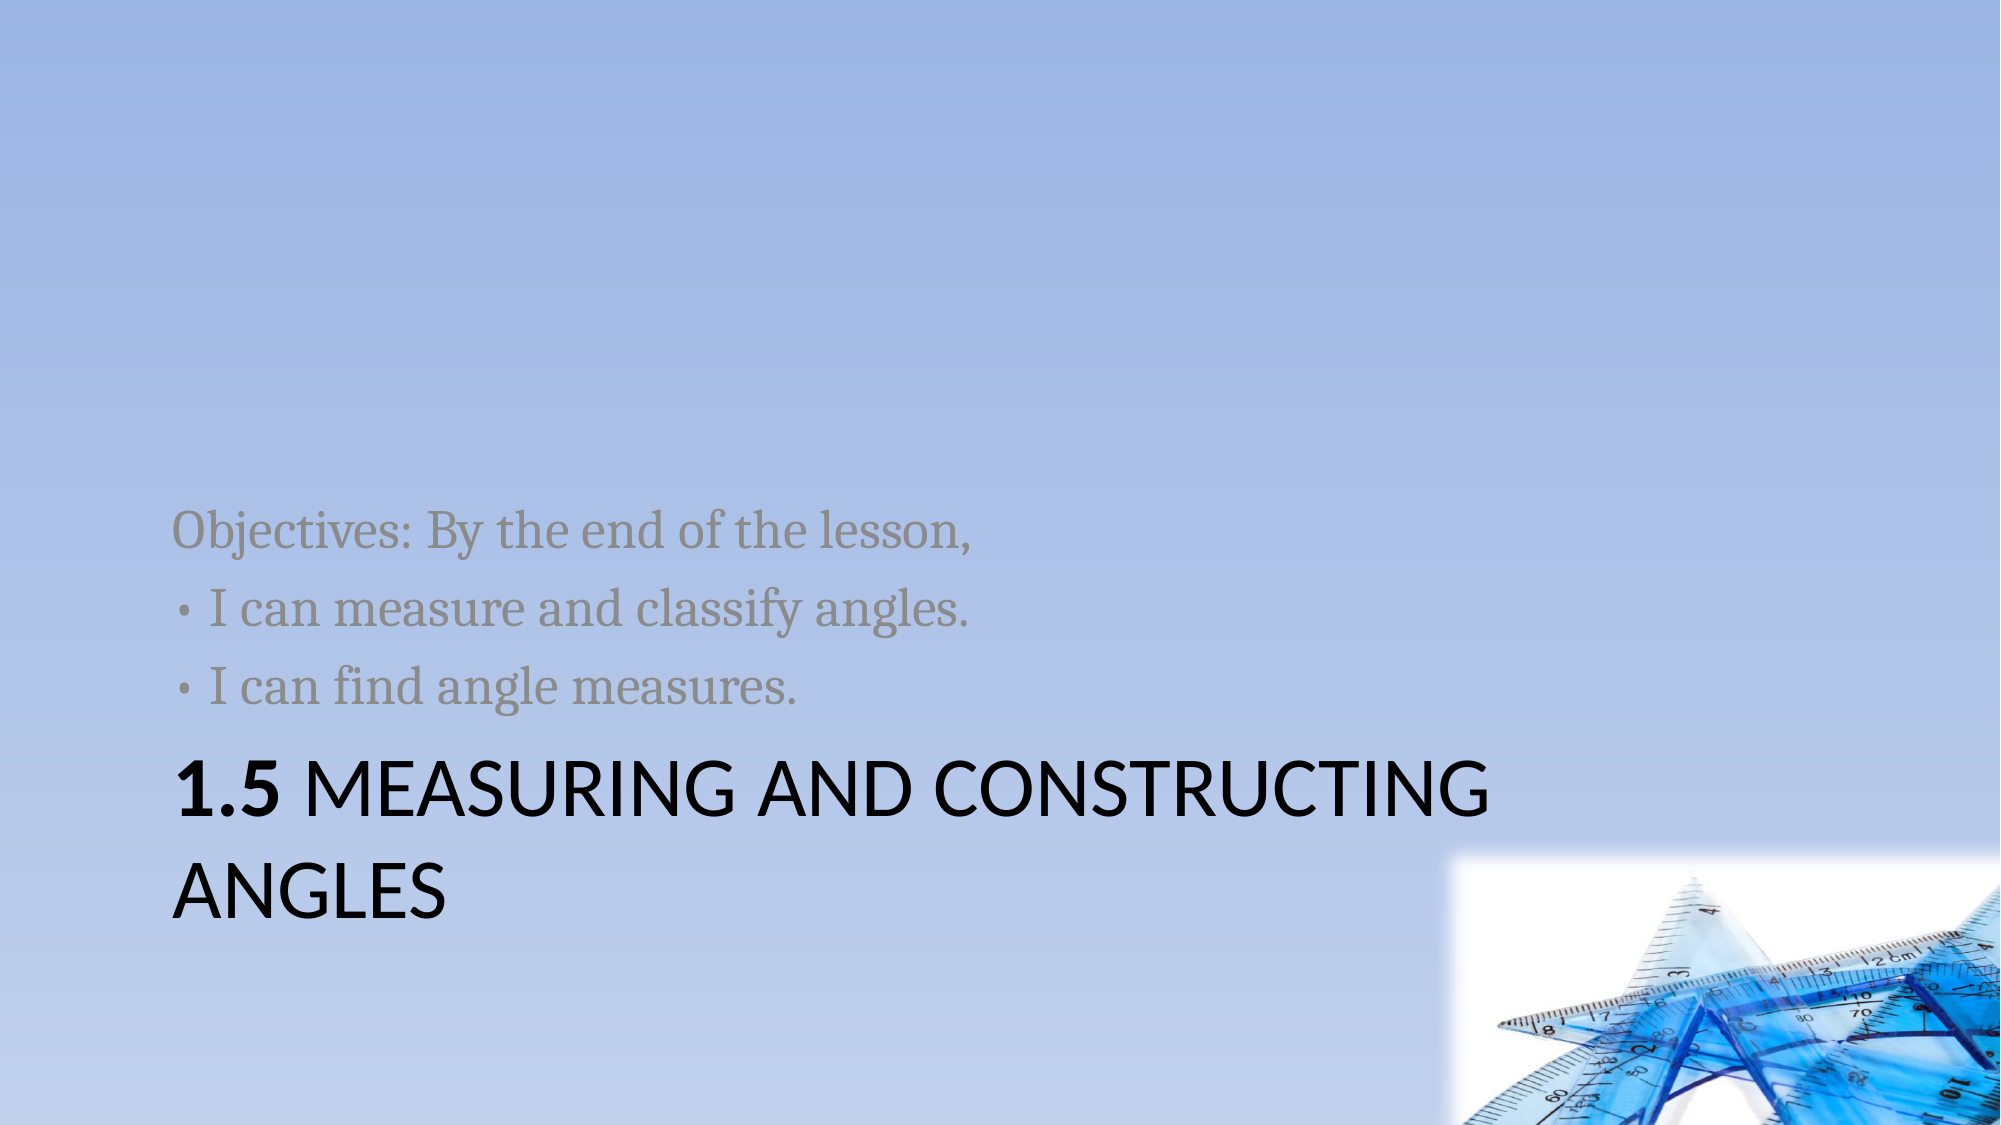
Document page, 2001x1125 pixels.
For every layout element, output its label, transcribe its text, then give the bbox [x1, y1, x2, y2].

list Objectives: By the end of the lesson, • I can measure and classify angles. • I can find angle measures. [157, 476, 1858, 723]
title 1.5 Measuring and Constructing Angles [157, 723, 1858, 947]
picture [1461, 865, 2001, 1125]
